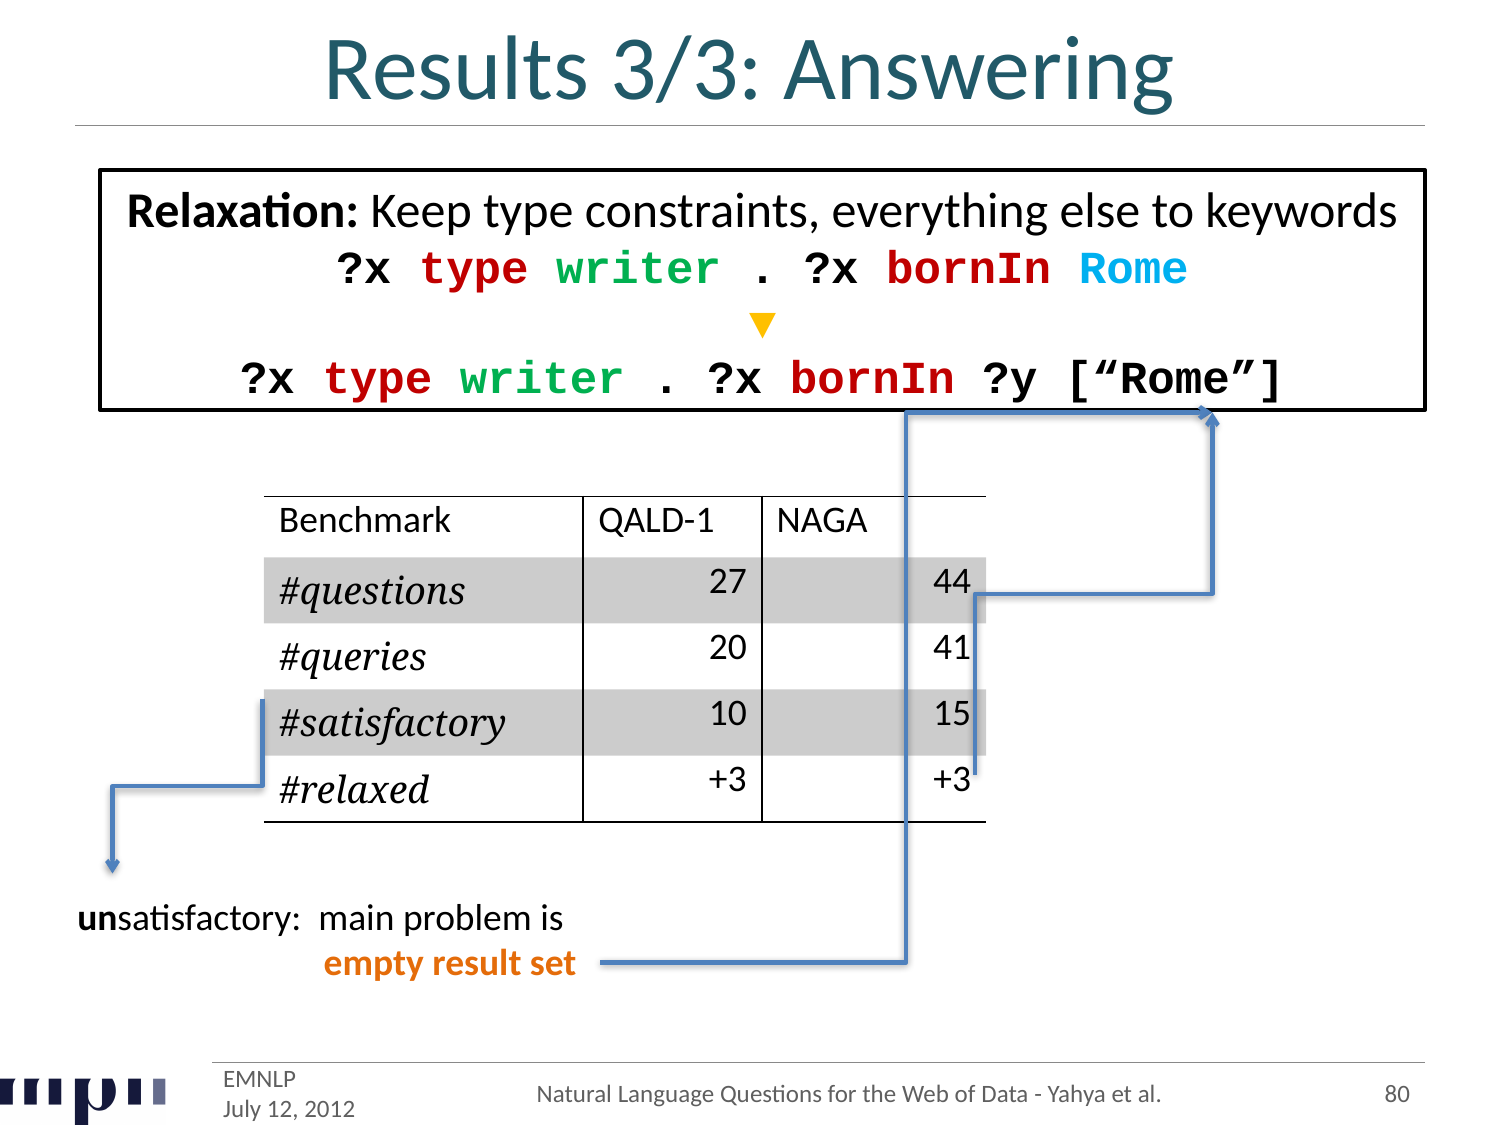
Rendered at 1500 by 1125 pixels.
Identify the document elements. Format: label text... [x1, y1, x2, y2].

text_box unsatisfactory: main problem is empty result set [62, 886, 713, 991]
table_header QALD-1 [584, 497, 594, 557]
table_cell 10 [584, 689, 594, 756]
picture [0, 1078, 166, 1125]
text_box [599, 412, 1213, 963]
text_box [912, 474, 1276, 713]
title Results 3/3: Answering [75, 0, 1425, 125]
table_cell +3 [584, 756, 594, 821]
table_cell #questions [264, 557, 582, 623]
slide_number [208, 1062, 400, 1123]
slide_number 80 [1299, 1062, 1425, 1123]
table_header Benchmark [264, 497, 582, 557]
table_cell 20 [584, 623, 594, 689]
table_cell #relaxed [279, 756, 582, 821]
text_box Relaxation: Keep type constraints, everything else to keywords ?x type writer . ?x bornIn Rome ▼ ?x type writer . ?x bornIn ?y [“Rome”] [98, 168, 1427, 412]
table_cell #queries [264, 623, 582, 689]
table_cell #satisfactory [264, 689, 582, 756]
table_cell 27 [584, 557, 594, 623]
footer Natural Language Questions for the Web of Data - Yahya et al. [440, 1062, 1260, 1123]
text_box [99, 710, 276, 862]
